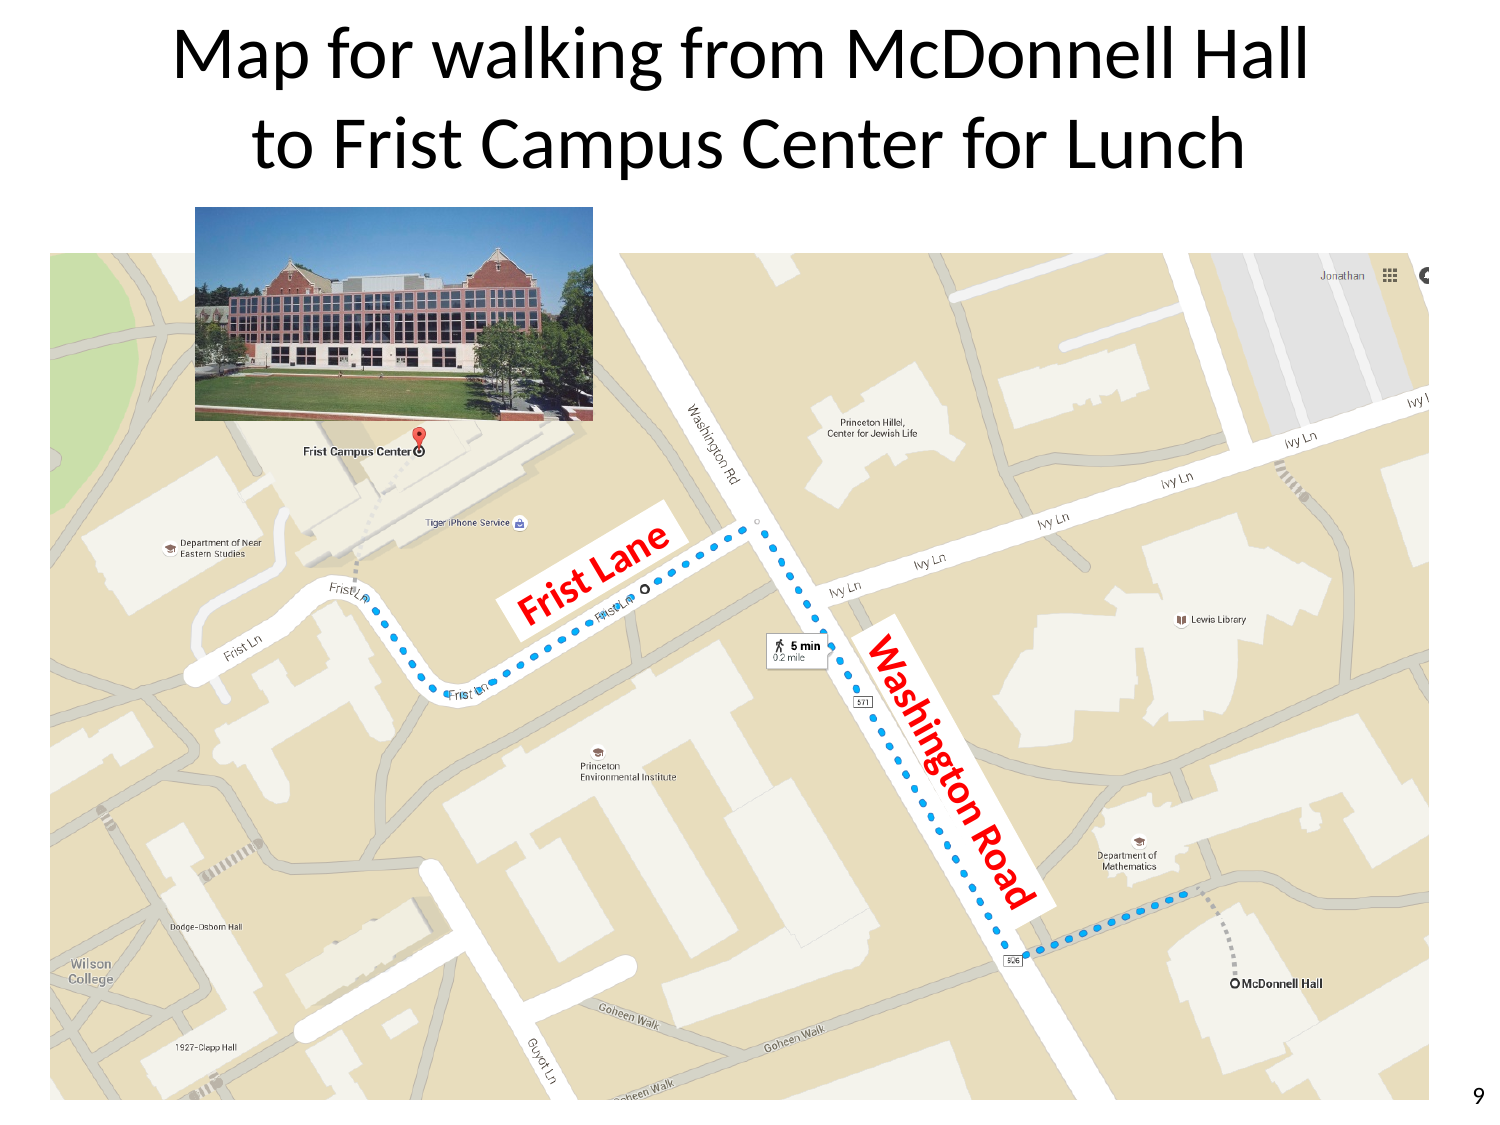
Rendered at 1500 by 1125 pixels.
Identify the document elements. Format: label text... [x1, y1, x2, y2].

title Map for walking from McDonnell Hall to Frist Campus Center for Lunch [0, 0, 1500, 188]
picture [49, 207, 1430, 1101]
slide_number 9 [1149, 1065, 1500, 1125]
